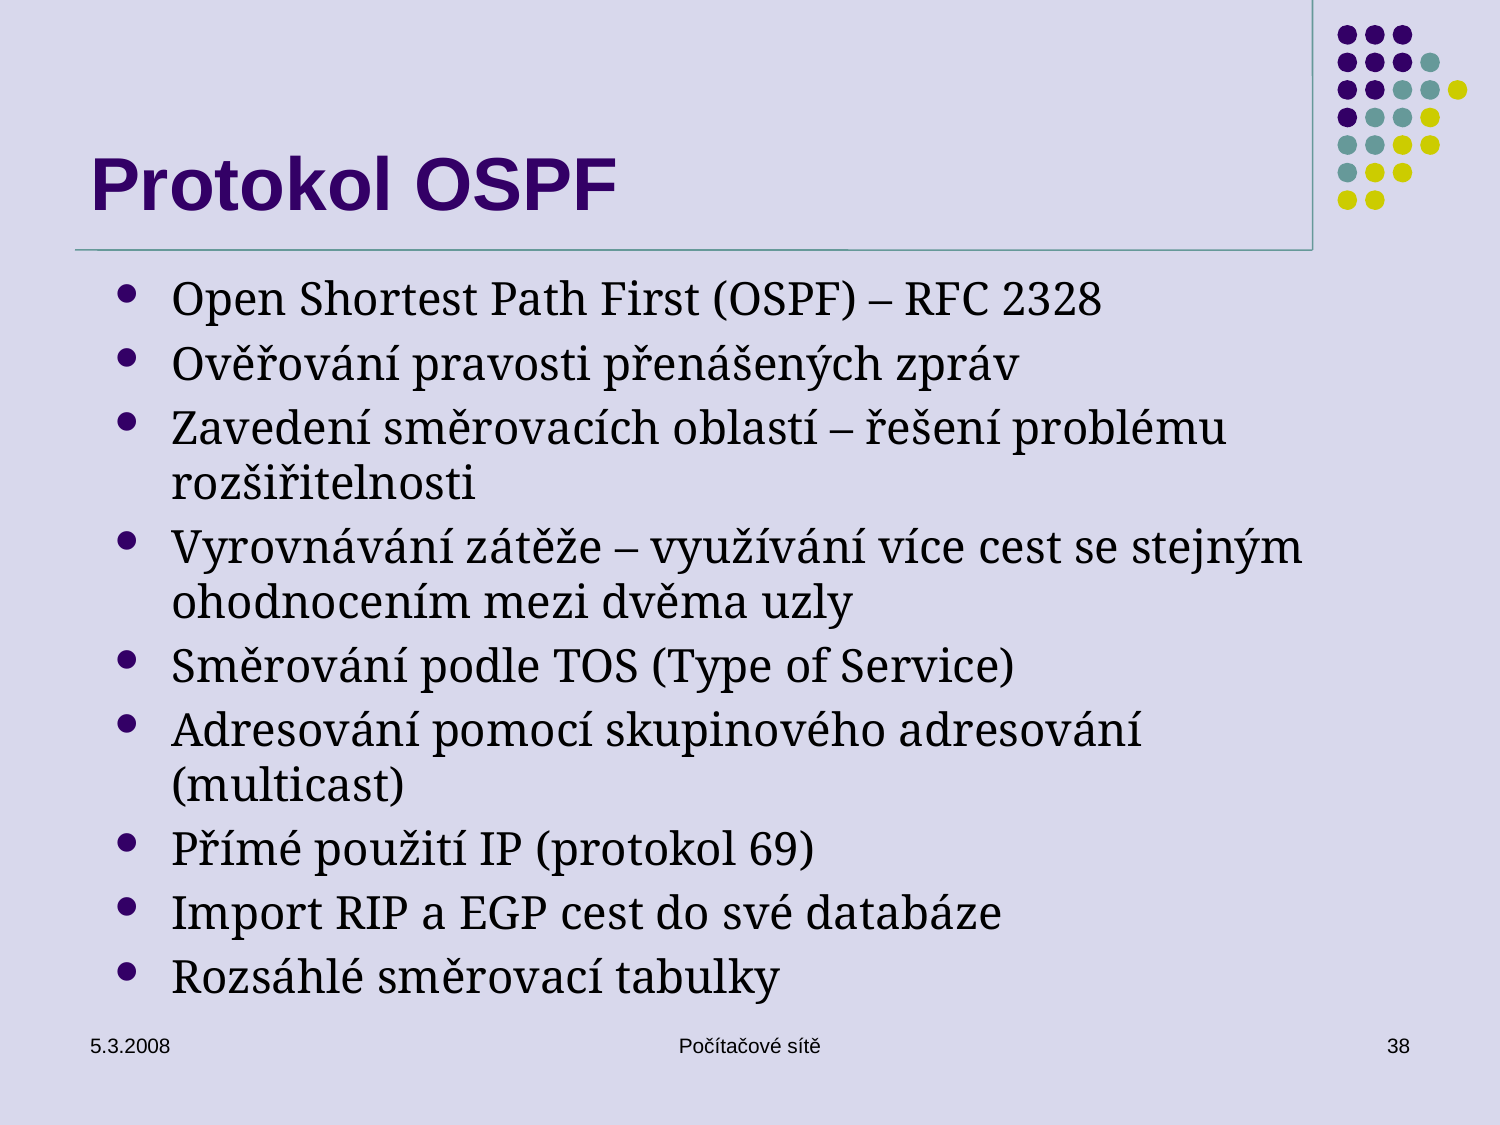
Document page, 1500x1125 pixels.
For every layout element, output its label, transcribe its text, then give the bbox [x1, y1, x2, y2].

footer Počítačové sítě [512, 1025, 988, 1100]
title Protokol OSPF [75, 20, 1313, 233]
slide_number 38 [1074, 1025, 1425, 1100]
list Open Shortest Path First (OSPF) – RFC 2328 Ověřování pravosti přenášených zpráv Zavedení směrovacích oblastí – řešení problému rozšiřitelnosti Vyrovnávání zátěže – využívání více cest se stejným ohodnocením mezi dvěma uzly Směrování podle TOS (Type of Service) Adresování pomocí skupinového adresování (multicast) Přímé použití IP (protokol 69) Import RIP a EGP cest do své databáze Rozsáhlé směrovací tabulky [99, 262, 1350, 1005]
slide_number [75, 1025, 425, 1100]
